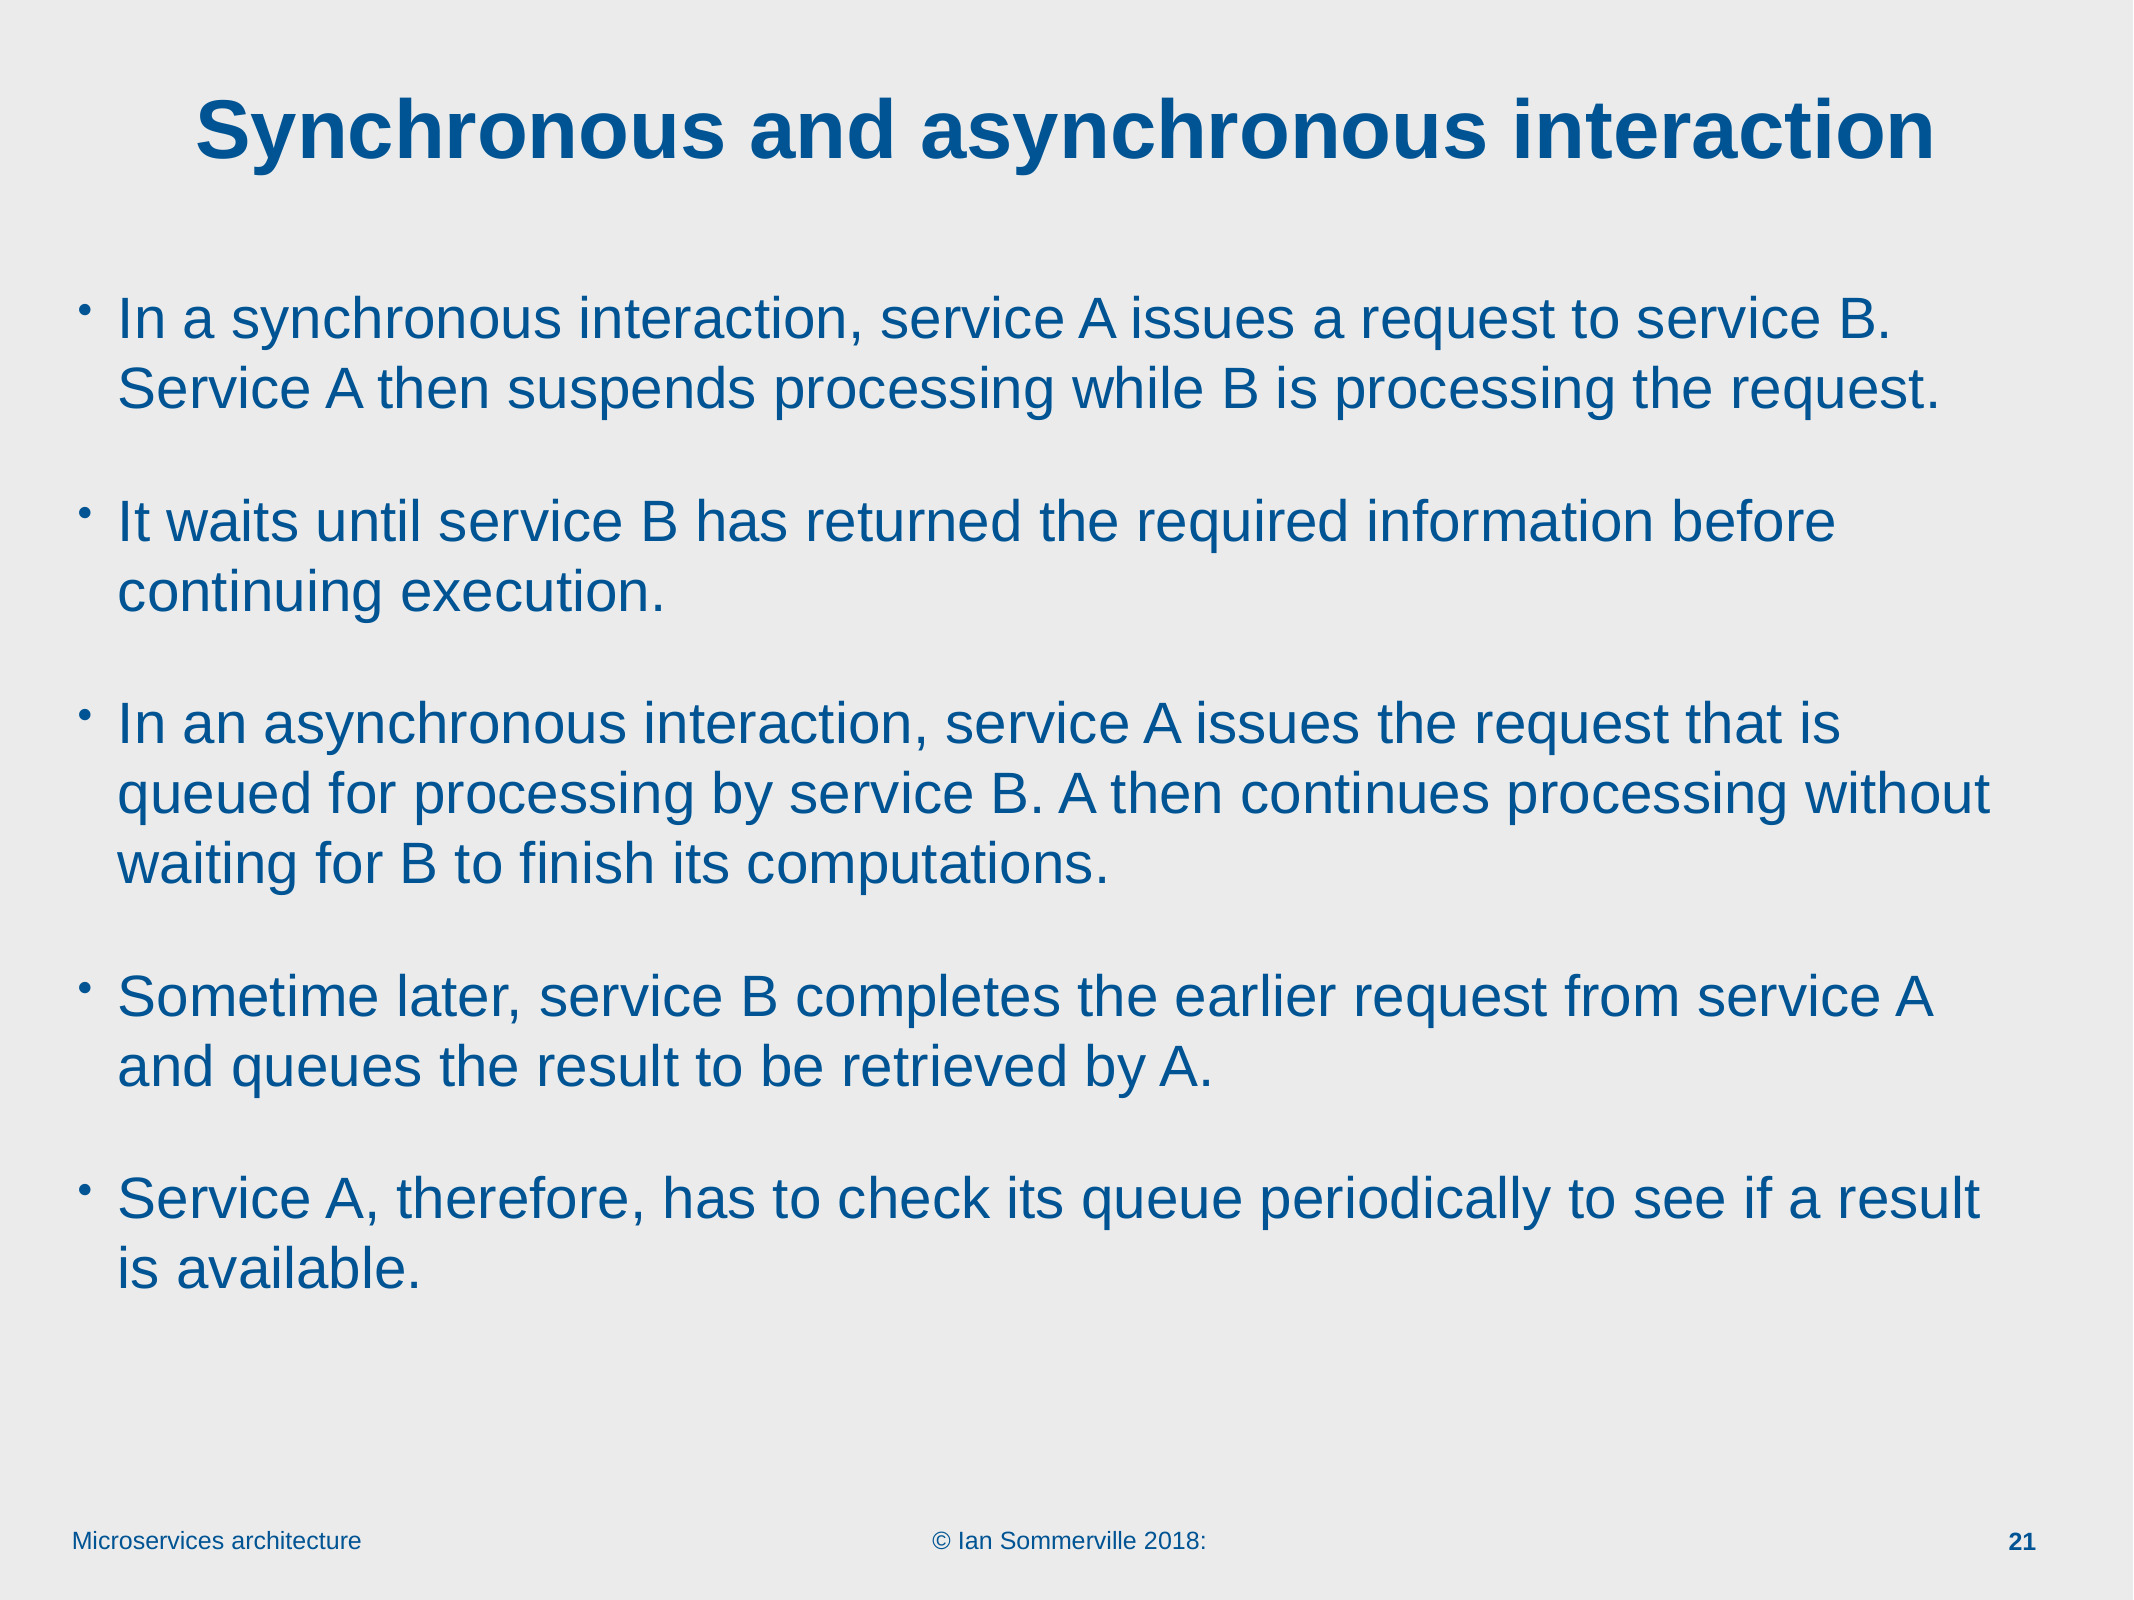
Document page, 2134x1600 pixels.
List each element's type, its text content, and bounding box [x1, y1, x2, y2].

title Synchronous and asynchronous interaction [80, 66, 2053, 248]
slide_number 21 [1997, 1516, 2046, 1563]
list In a synchronous interaction, service A issues a request to service B. Service A then suspends processing while B is processing the request. It waits until service B has returned the required information before continuing execution. In an asynchronous interaction, service A issues the request that is queued for processing by service B. A then continues processing without waiting for B to finish its computations. Sometime later, service B completes the earlier request from service A and queues the result to be retrieved by A. Service A, therefore, has to check its queue periodically to see if a result is available. [68, 271, 2016, 1454]
